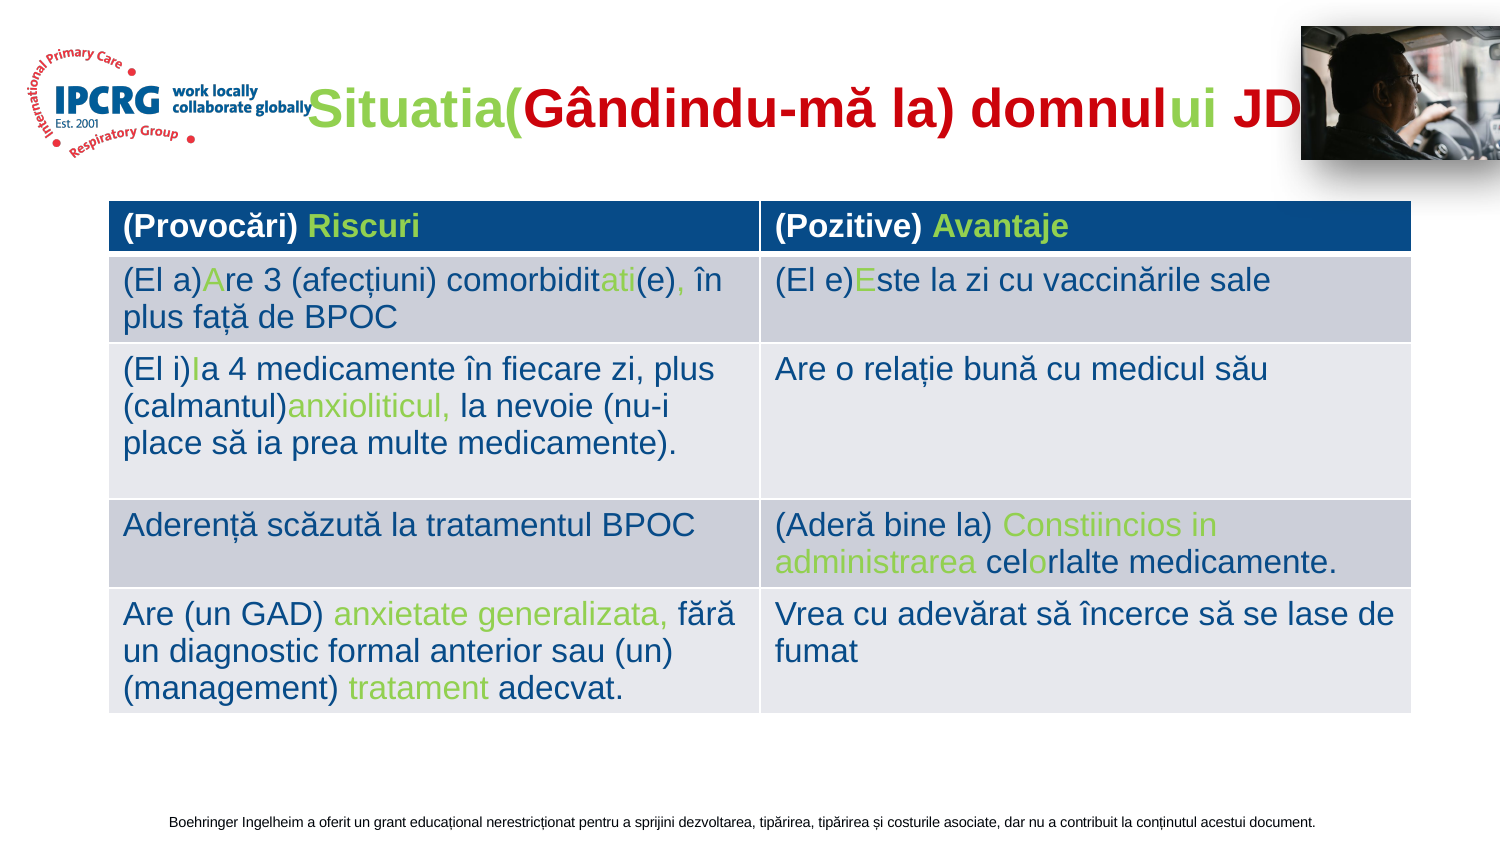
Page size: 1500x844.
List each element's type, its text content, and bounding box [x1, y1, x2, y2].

table_cell (El e)Este la zi cu vaccinările sale [761, 257, 1411, 342]
table_cell (El a)Are 3 (afecțiuni) comorbiditati(e), în plus față de BPOC [109, 257, 759, 342]
table_cell (Aderă bine la) Constiincios in administrarea celorlalte medicamente. [761, 500, 1411, 587]
title Situatia(Gândindu-mă la) domnului JD [292, 65, 1285, 160]
picture [1300, 26, 1500, 160]
table_cell Are (un GAD) anxietate generalizata, fără un diagnostic formal anterior sau (un) (management) tratament adecvat. [109, 589, 759, 713]
table_cell Are o relație bună cu medicul său [761, 344, 1411, 498]
picture [27, 49, 312, 158]
table_cell Aderență scăzută la tratamentul BPOC [109, 500, 759, 587]
table_header (Pozitive) Avantaje [761, 201, 1411, 251]
table_cell (El i)Ia 4 medicamente în fiecare zi, plus (calmantul)anxioliticul, la nevoie (nu-i place să ia prea multe medicamente). [109, 344, 759, 498]
table_header (Provocări) Riscuri [109, 201, 759, 251]
table_cell Vrea cu adevărat să încerce să se lase de fumat [761, 589, 1411, 713]
